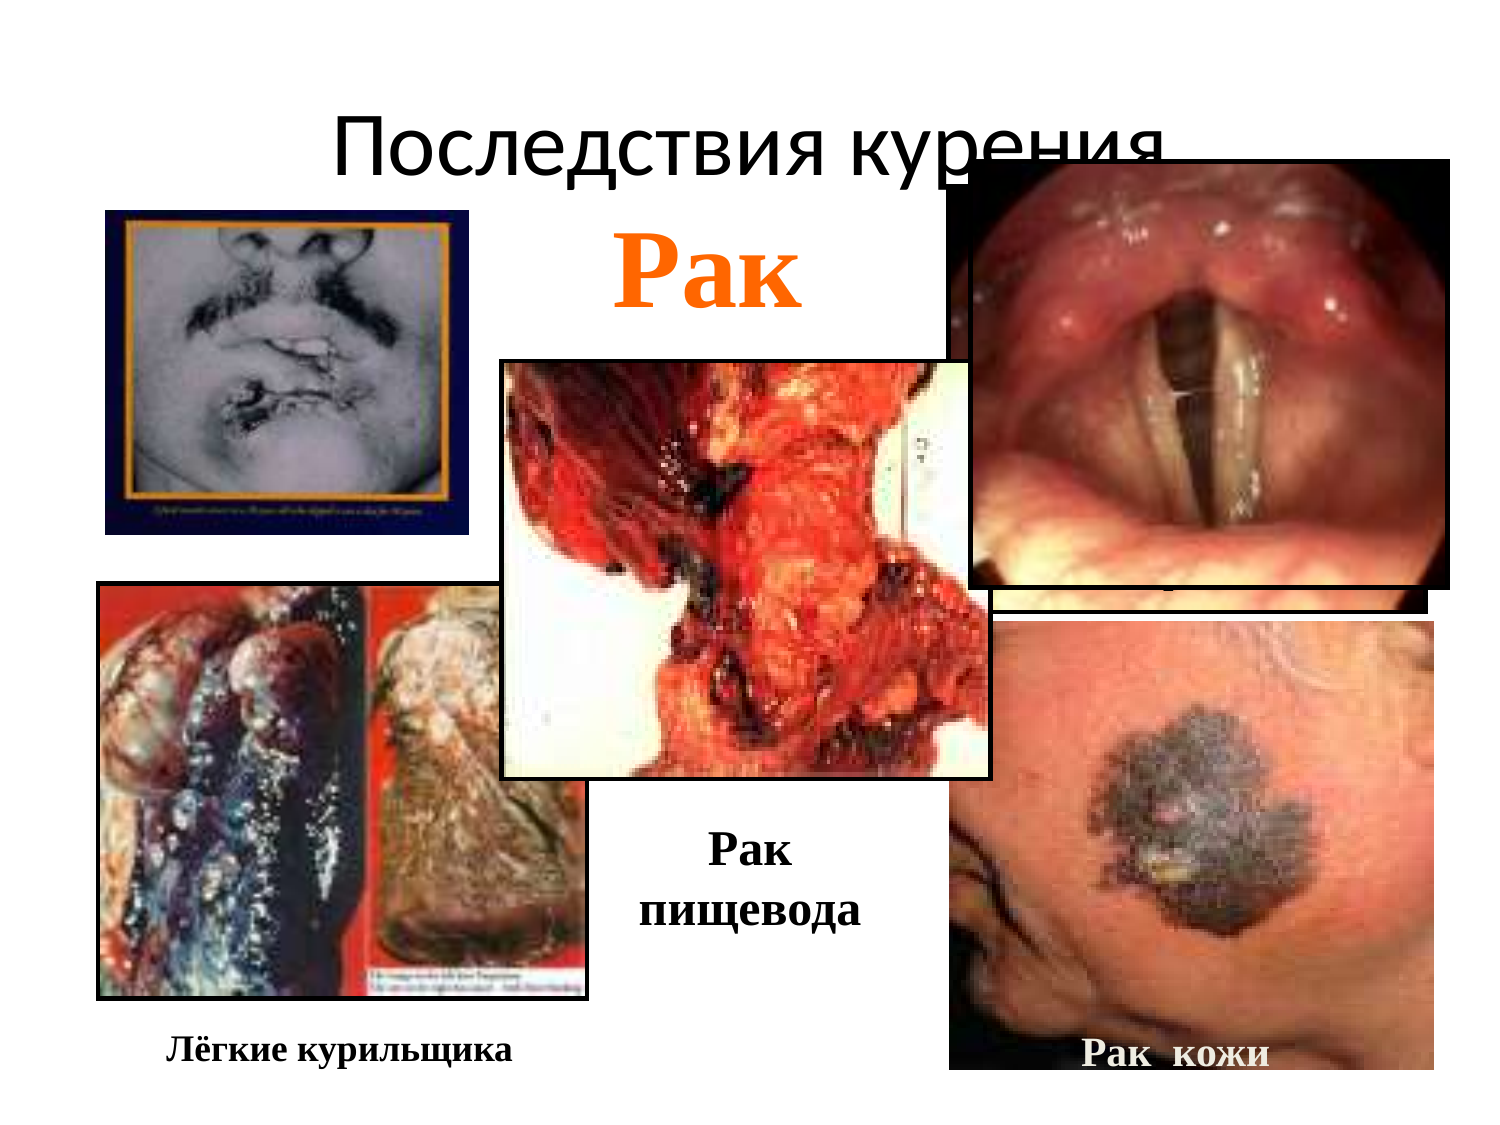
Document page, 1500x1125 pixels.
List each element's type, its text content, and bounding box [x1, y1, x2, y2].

text_box Рак кожи [1066, 1016, 1453, 1082]
title Последствия курения [75, 45, 1425, 233]
text_box Рак пищевода [613, 808, 887, 944]
text_box Рак [597, 187, 879, 338]
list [105, 210, 469, 535]
picture [99, 163, 1446, 1070]
text_box Лёгкие курильщика [93, 1016, 586, 1077]
